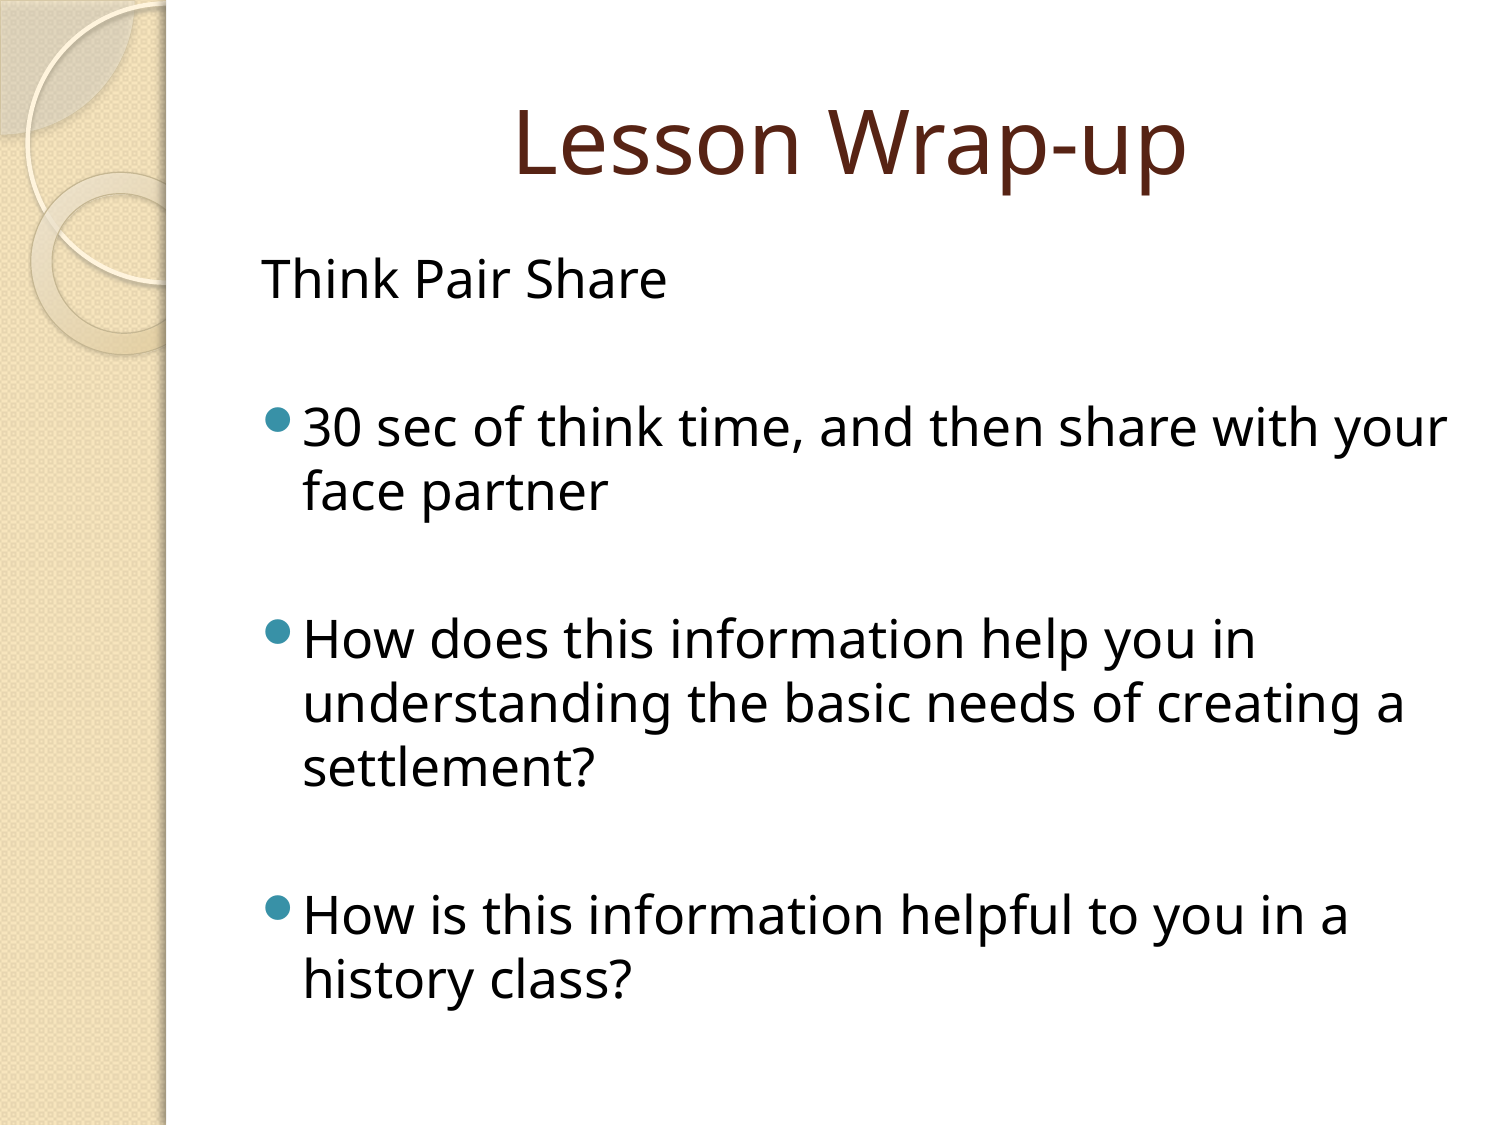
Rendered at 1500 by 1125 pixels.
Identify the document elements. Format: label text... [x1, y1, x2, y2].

title Lesson Wrap-up [235, 45, 1466, 233]
list Think Pair Share 30 sec of think time, and then share with your face partner How does this information help you in understanding the basic needs of creating a settlement? How is this information helpful to you in a history class? [235, 237, 1466, 1025]
